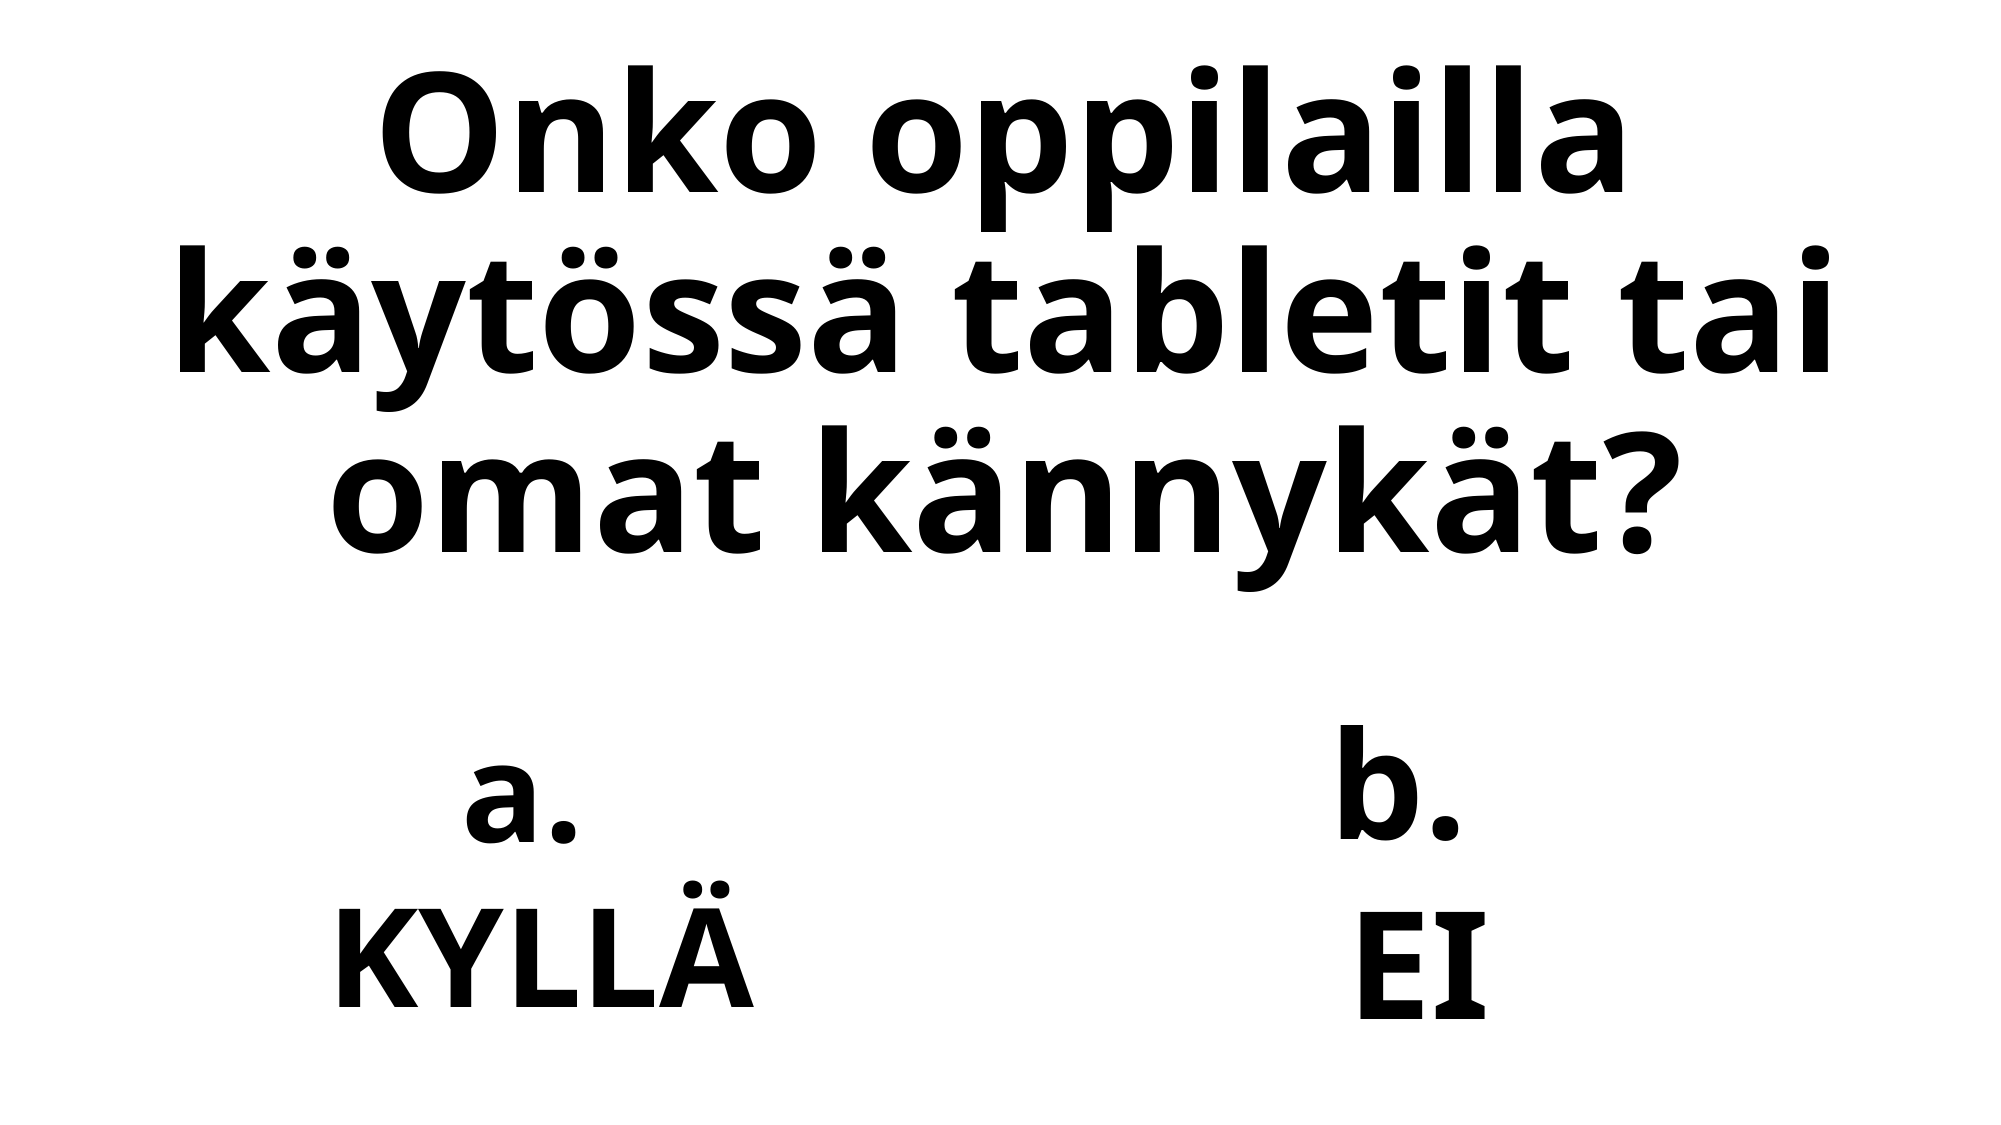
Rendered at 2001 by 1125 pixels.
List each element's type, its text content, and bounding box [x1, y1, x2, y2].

title Onko oppilailla käytössä tabletit tai omat kännykät? [37, 140, 1973, 497]
text_box a. KYLLÄ [97, 691, 984, 1048]
text_box b. EI [984, 691, 1853, 1048]
